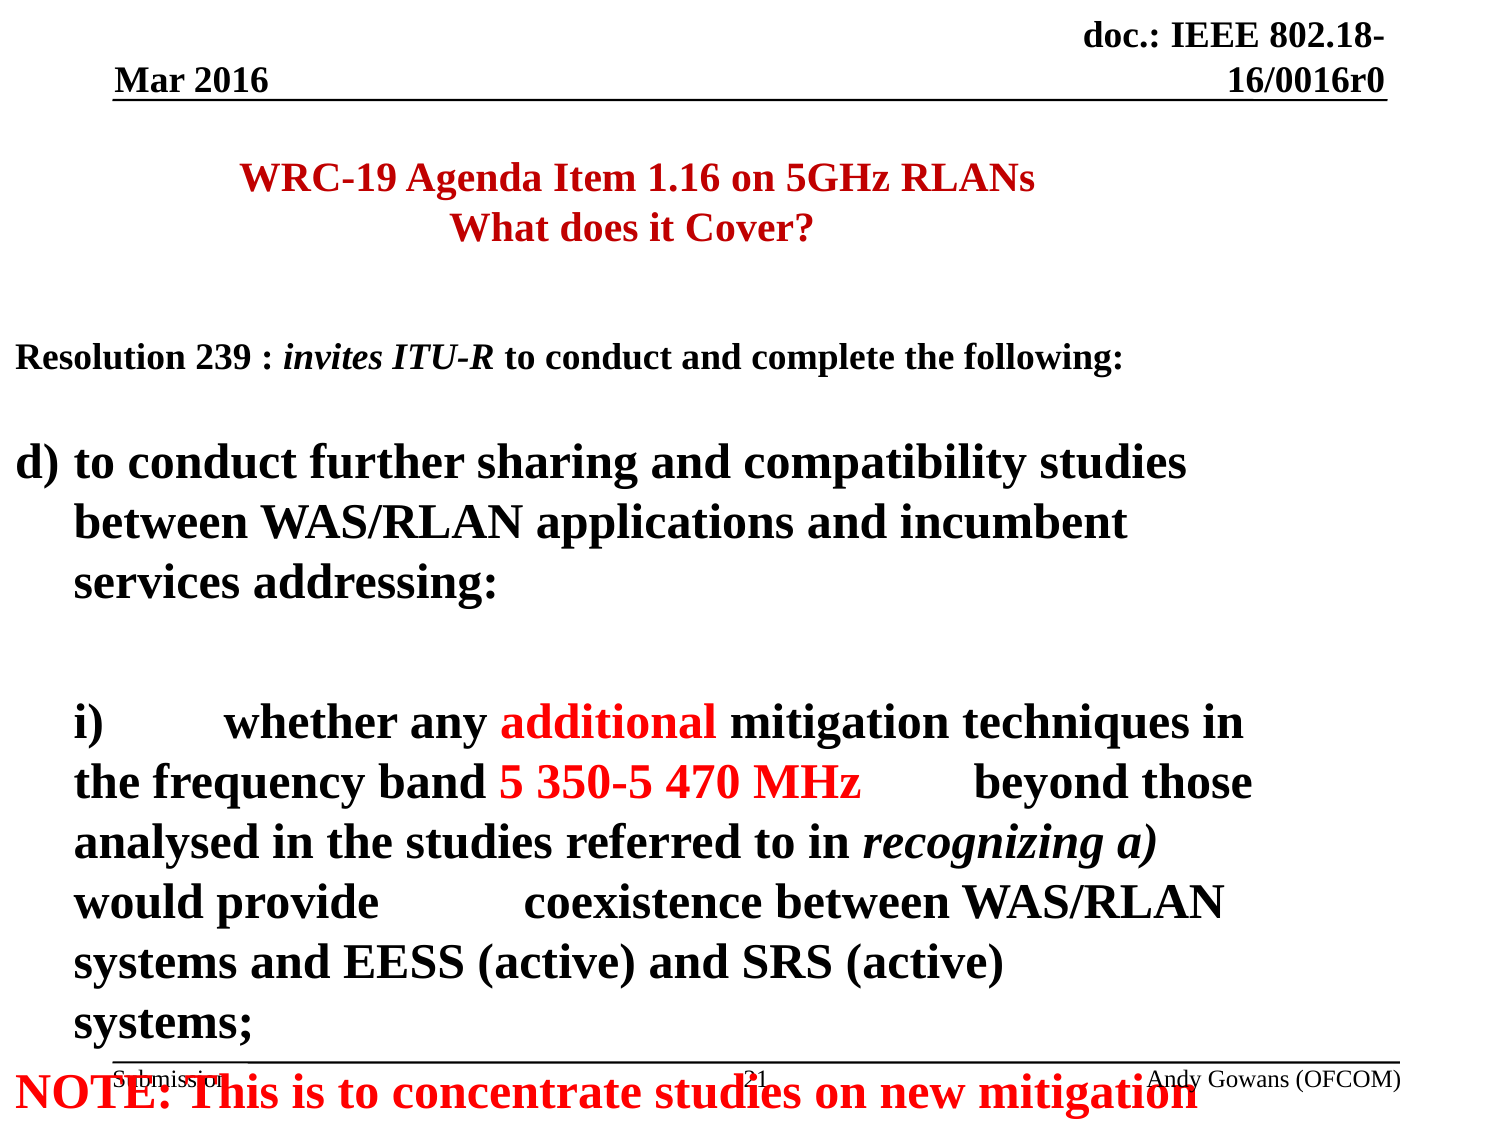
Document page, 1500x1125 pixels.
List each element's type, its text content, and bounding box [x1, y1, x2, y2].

list Resolution 239 : invites ITU‑R to conduct and complete the following: to conduct further sharing and compatibility studies between WAS/RLAN applications and incumbent services addressing: i) whether any additional mitigation techniques in the frequency band 5 350-5 470 MHz beyond those analysed in the studies referred to in recognizing a) would provide coexistence between WAS/RLAN systems and EESS (active) and SRS (active) systems; NOTE: This is to concentrate studies on new mitigation techniques not existing ones!!! ii) whether any mitigation techniques in the frequency band 5 350-5 470 MHz would provide compatibility between WAS/RLAN systems and radio determination systems; NOTE: This enables existing mitigation techniques plus any new mitigation techniques to be studied!!! iii) whether the results of studies under points i) and ii) would enable an allocation of the frequency band 5 350-5 470 MHz to the mobile service with a view to accommodating WAS/RLAN use; NOTE: There is currently no primary mobile allocation in this band. [0, 324, 1276, 1001]
slide_number 21 [712, 1061, 800, 1093]
title WRC-19 Agenda Item 1.16 on 5GHz RLANs What does it Cover? [0, 112, 1276, 288]
footer Andy Gowans (OFCOM) [1143, 1061, 1402, 1093]
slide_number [114, 54, 335, 101]
text_box (3) Future studies in 5GHz [237, 29, 1239, 75]
